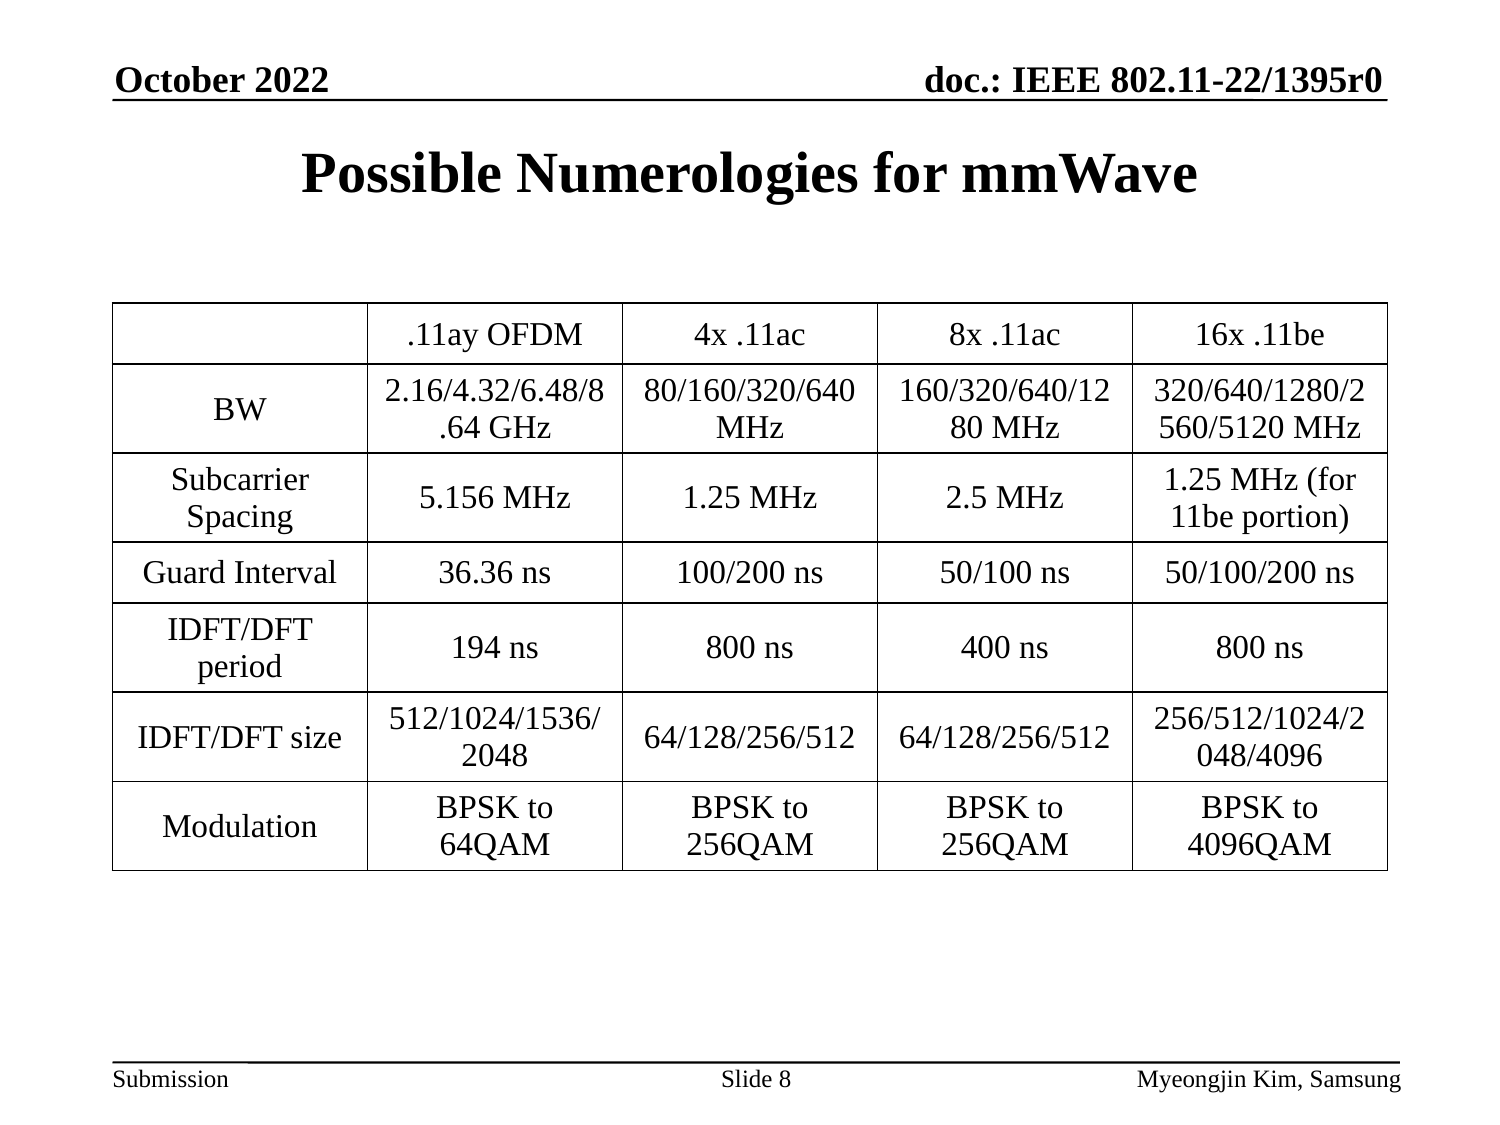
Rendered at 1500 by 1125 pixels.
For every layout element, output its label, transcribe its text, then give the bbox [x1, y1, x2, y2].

table_cell 2.16/4.32/6.48/8.64 GHz [368, 365, 622, 452]
table_cell 1.25 MHz (for 11be portion) [1133, 454, 1387, 541]
table_cell BPSK to 256QAM [878, 782, 1132, 870]
title Possible Numerologies for mmWave [112, 112, 1388, 226]
table_cell 80/160/320/640 MHz [623, 365, 877, 452]
table_cell 36.36 ns [368, 543, 622, 602]
table_cell Subcarrier Spacing [113, 454, 367, 541]
table_header 8x .11ac [878, 304, 1132, 363]
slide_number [114, 54, 374, 101]
table_cell BPSK to 64QAM [368, 782, 622, 870]
table_header 4x .11ac [623, 304, 877, 363]
table_cell BPSK to 256QAM [623, 782, 877, 870]
table_header [113, 304, 367, 363]
table_cell 800 ns [623, 604, 877, 691]
table_cell 1.25 MHz [623, 454, 877, 541]
table_cell 64/128/256/512 [878, 693, 1132, 781]
table_cell Modulation [113, 782, 367, 870]
slide_number Slide 8 [712, 1061, 800, 1093]
table_header 16x .11be [1133, 304, 1387, 363]
table_cell 800 ns [1133, 604, 1387, 691]
table_cell 160/320/640/1280 MHz [878, 365, 1132, 452]
table_header .11ay OFDM [368, 304, 622, 363]
table_cell IDFT/DFT period [113, 604, 367, 691]
table_cell 256/512/1024/2048/4096 [1133, 693, 1387, 781]
table_cell 100/200 ns [623, 543, 877, 602]
table_cell BPSK to 4096QAM [1133, 782, 1387, 870]
table_cell 50/100 ns [878, 543, 1132, 602]
table_cell Guard Interval [113, 543, 367, 602]
footer Myeongjin Kim, Samsung [1130, 1061, 1402, 1093]
table_cell 64/128/256/512 [623, 693, 877, 781]
table_cell 400 ns [878, 604, 1132, 691]
table_cell 194 ns [368, 604, 622, 691]
table_cell 50/100/200 ns [1133, 543, 1387, 602]
table_cell 320/640/1280/2560/5120 MHz [1133, 365, 1387, 452]
table_cell 5.156 MHz [368, 454, 622, 541]
table_cell BW [113, 365, 367, 452]
table_cell 512/1024/1536/2048 [368, 693, 622, 781]
table_cell 2.5 MHz [878, 454, 1132, 541]
table_cell IDFT/DFT size [113, 693, 367, 781]
